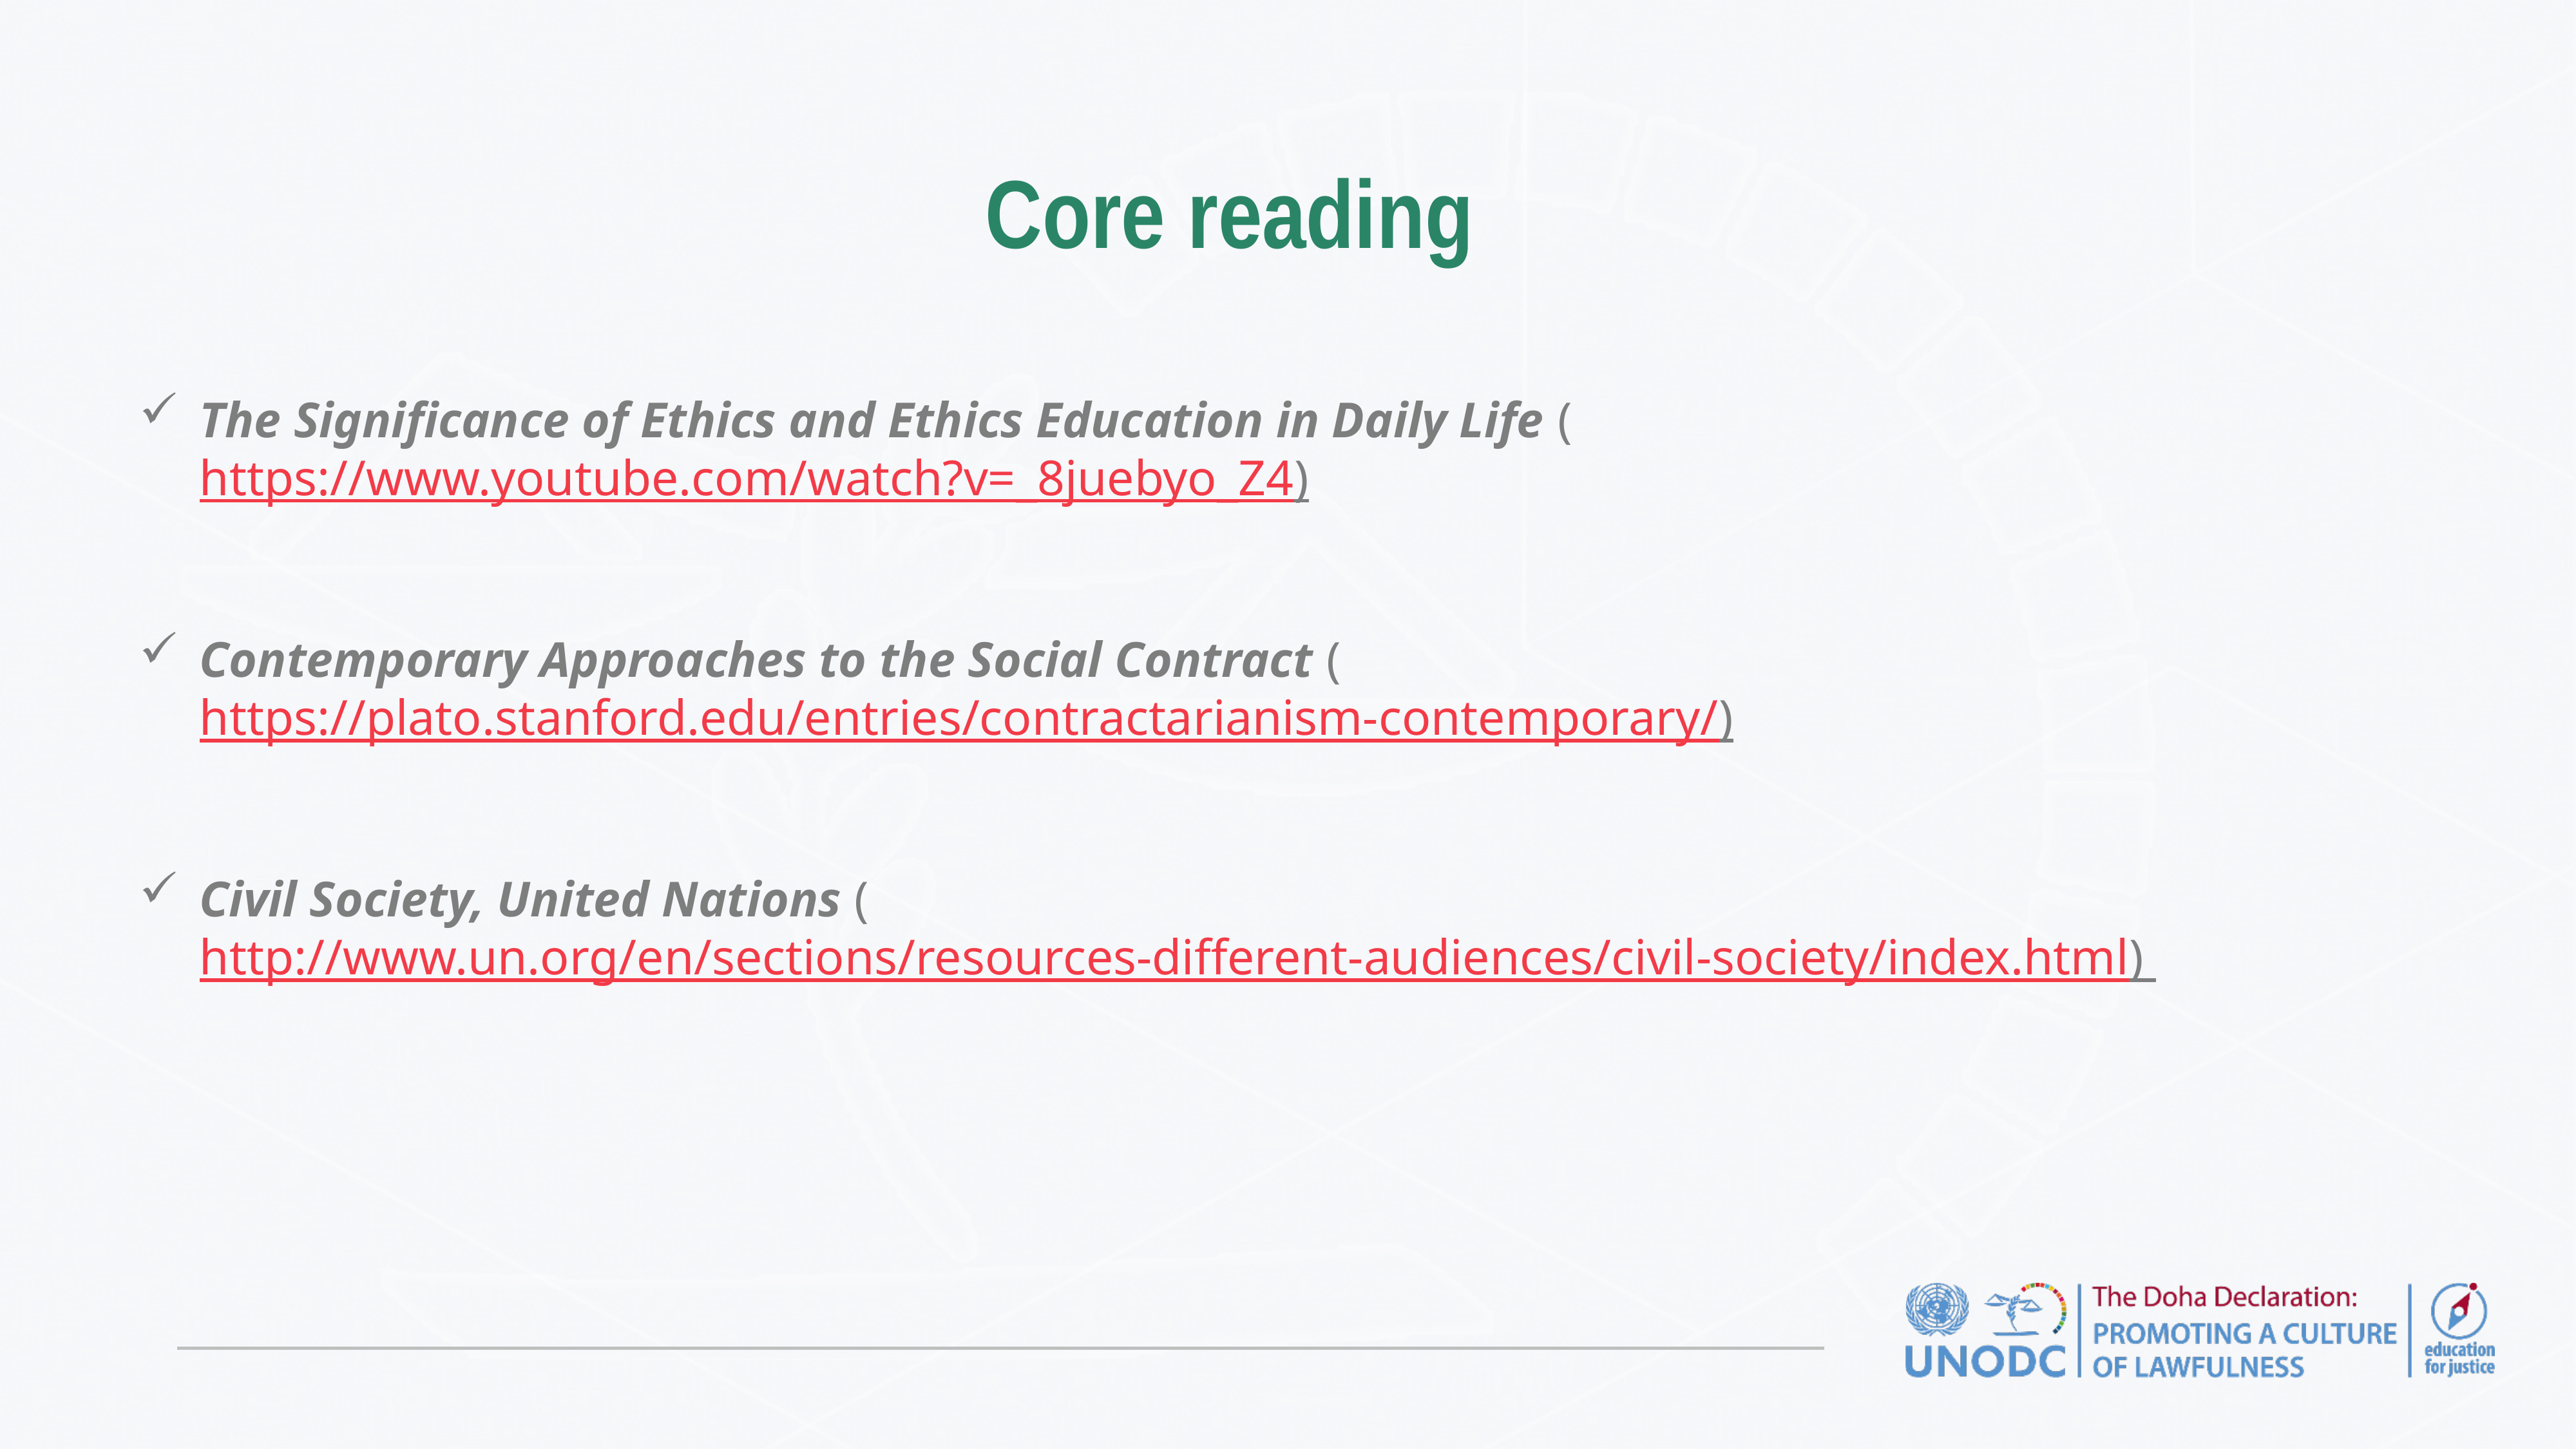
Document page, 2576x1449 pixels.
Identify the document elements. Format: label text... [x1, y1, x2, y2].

picture [1905, 1283, 2495, 1378]
title Core reading [129, 77, 2352, 357]
text_box The Significance of Ethics and Ethics Education in Daily Life (https://www.youtube.com/watch?v=_8juebyo_Z4) Contemporary Approaches to the Social Contract (https://plato.stanford.edu/entries/contractarianism-contemporary/) Civil Society, United Nations (http://www.un.org/en/sections/resources-different-audiences/civil-society/index.html) [129, 384, 2506, 998]
